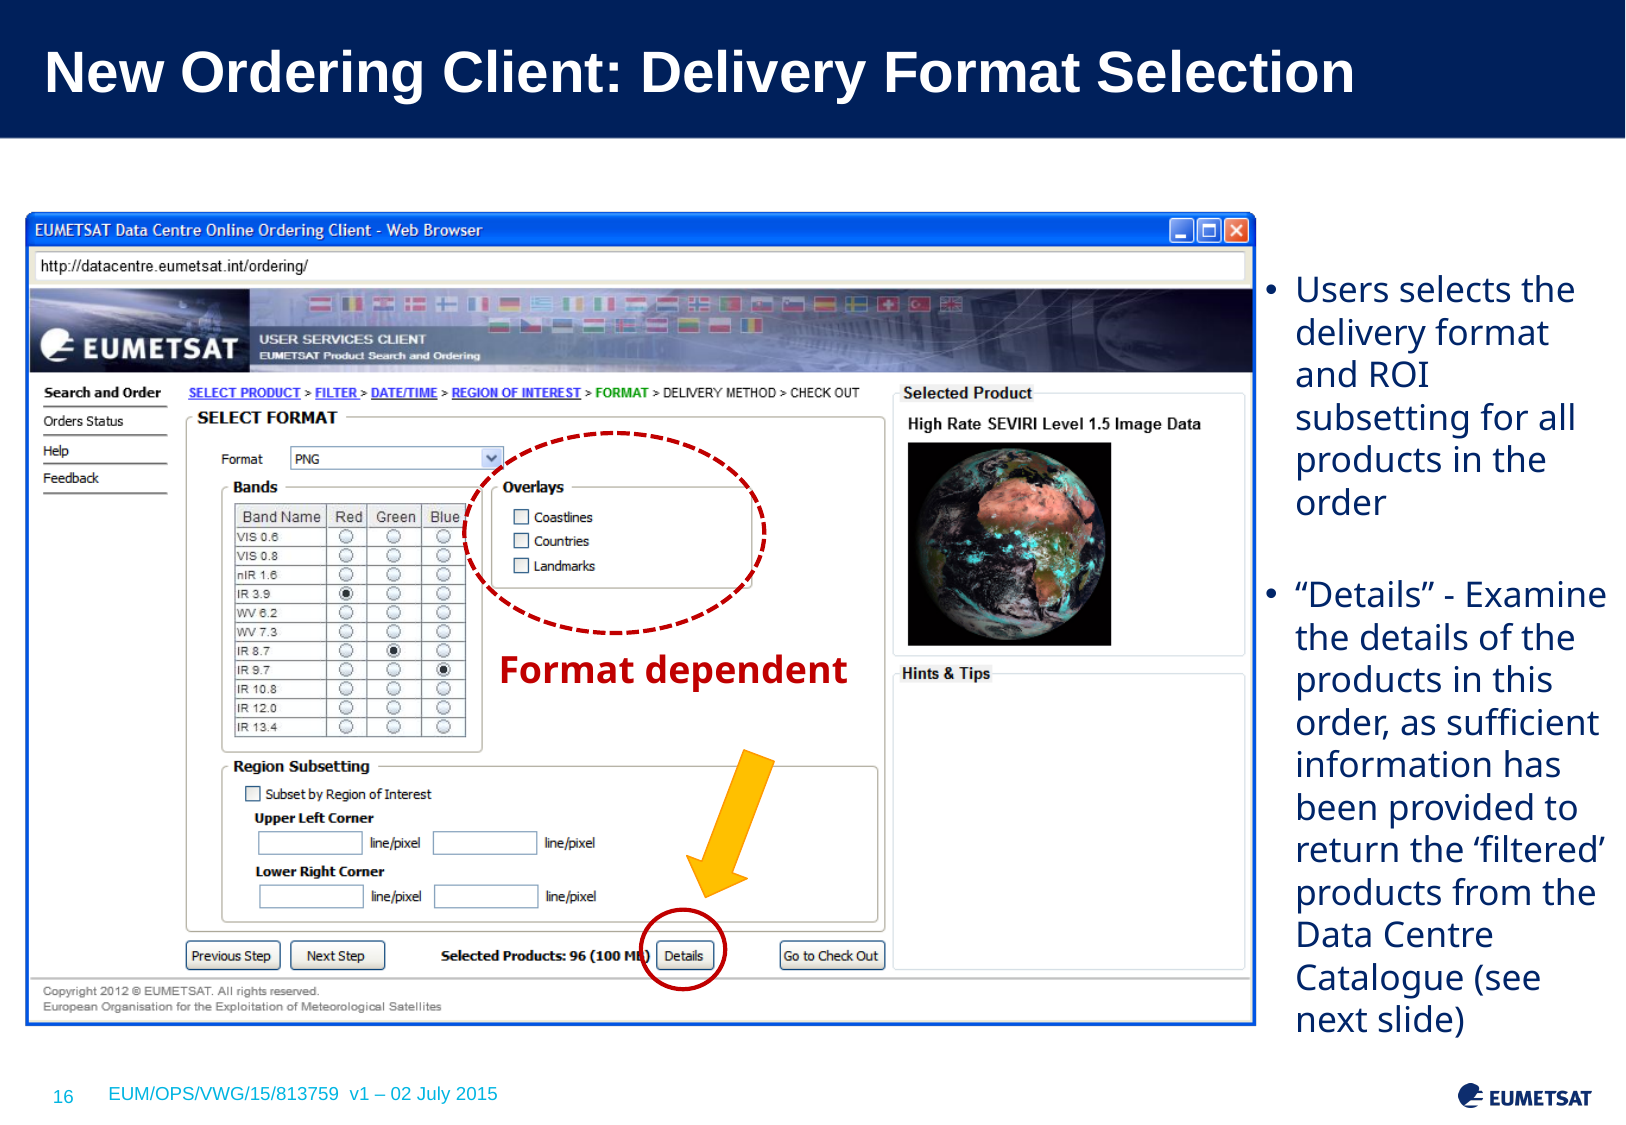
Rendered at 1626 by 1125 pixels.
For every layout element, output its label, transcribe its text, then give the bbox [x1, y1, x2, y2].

title New Ordering Client: Delivery Format Selection [0, 0, 1560, 138]
picture [0, 0, 1626, 1125]
